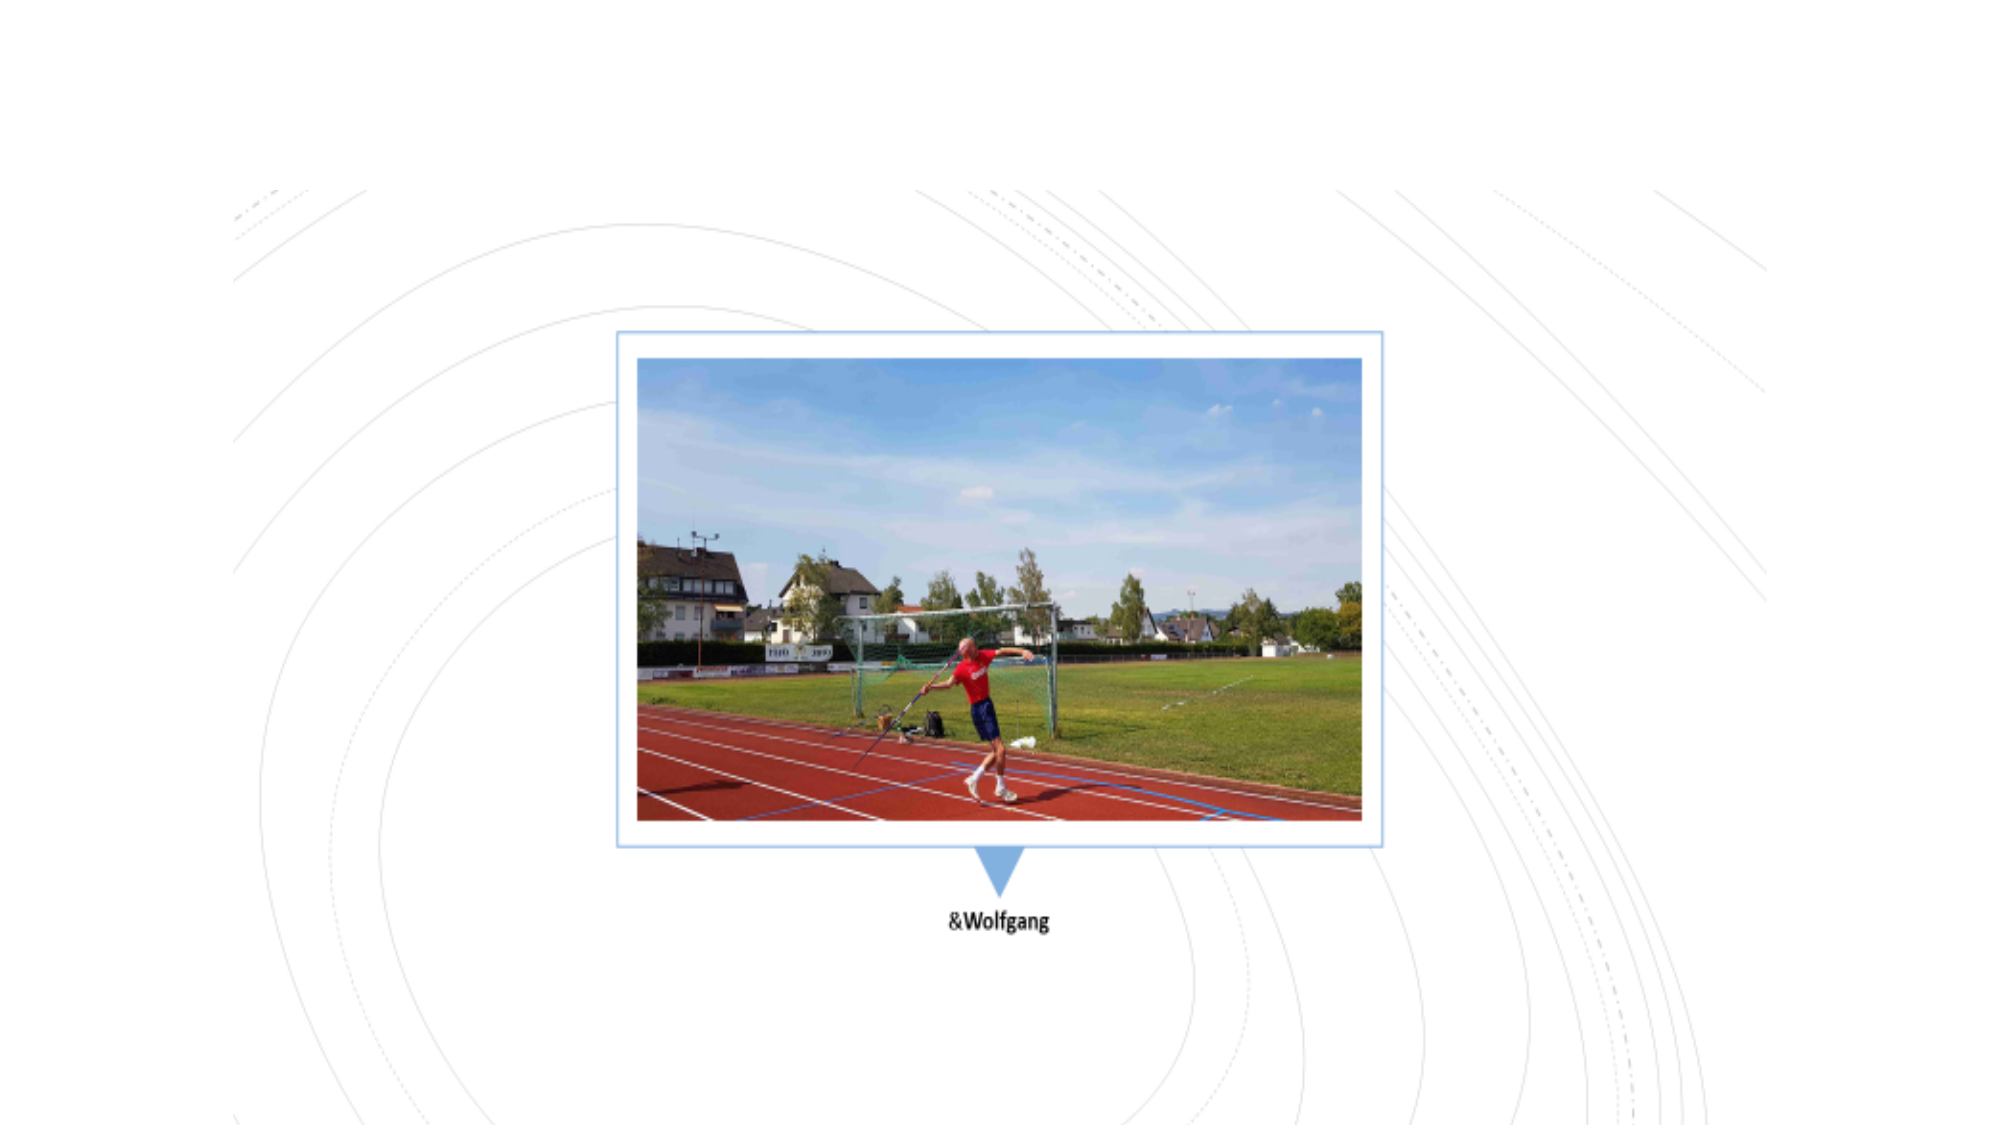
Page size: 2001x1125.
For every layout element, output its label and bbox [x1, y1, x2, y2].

list [233, 190, 1767, 1125]
